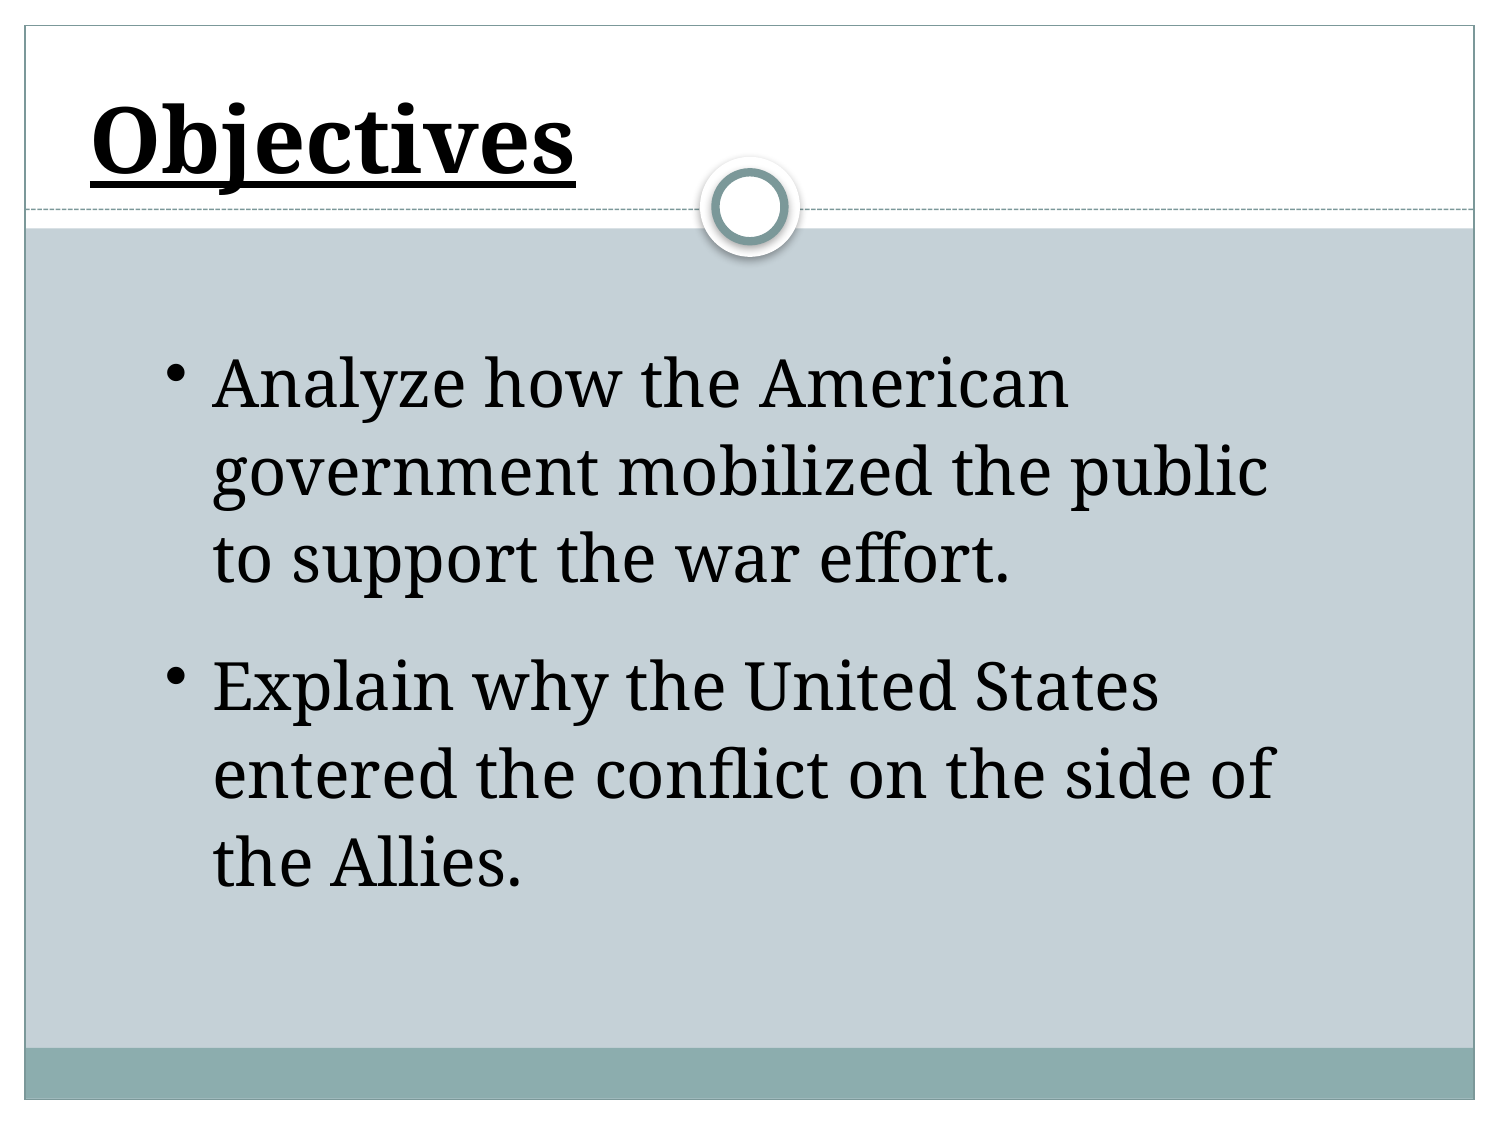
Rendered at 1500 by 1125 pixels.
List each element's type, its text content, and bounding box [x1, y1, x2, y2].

text_box Analyze how the American government mobilized the public to support the war effort. Explain why the United States entered the conflict on the side of the Allies. [149, 324, 1338, 900]
text_box Objectives [74, 74, 1200, 200]
